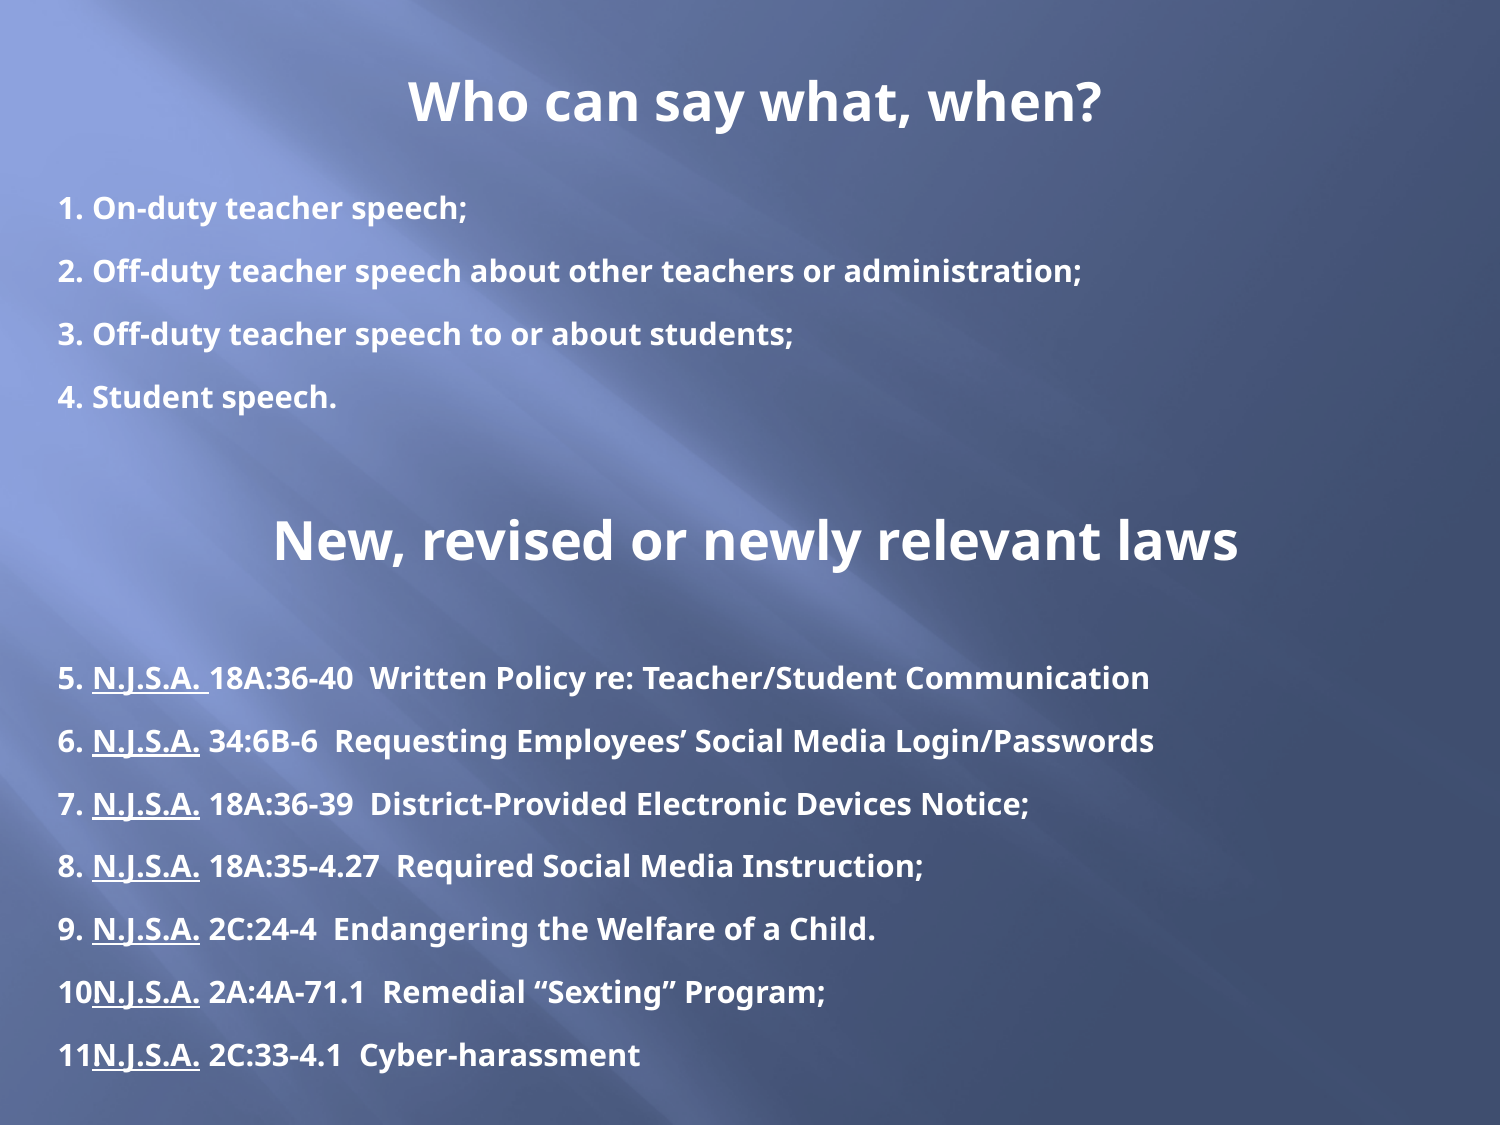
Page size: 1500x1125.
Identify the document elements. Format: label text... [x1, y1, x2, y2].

text_box Who can say what, when? On-duty teacher speech; Off-duty teacher speech about other teachers or administration; Off-duty teacher speech to or about students; Student speech. New, revised or newly relevant laws N.J.S.A. 18A:36-40 Written Policy re: Teacher/Student Communication N.J.S.A. 34:6B-6 Requesting Employees’ Social Media Login/Passwords N.J.S.A. 18A:36-39 District-Provided Electronic Devices Notice; N.J.S.A. 18A:35-4.27 Required Social Media Instruction; N.J.S.A. 2C:24-4 Endangering the Welfare of a Child. N.J.S.A. 2A:4A-71.1 Remedial “Sexting” Program; N.J.S.A. 2C:33-4.1 Cyber-harassment [49, 50, 1463, 1075]
